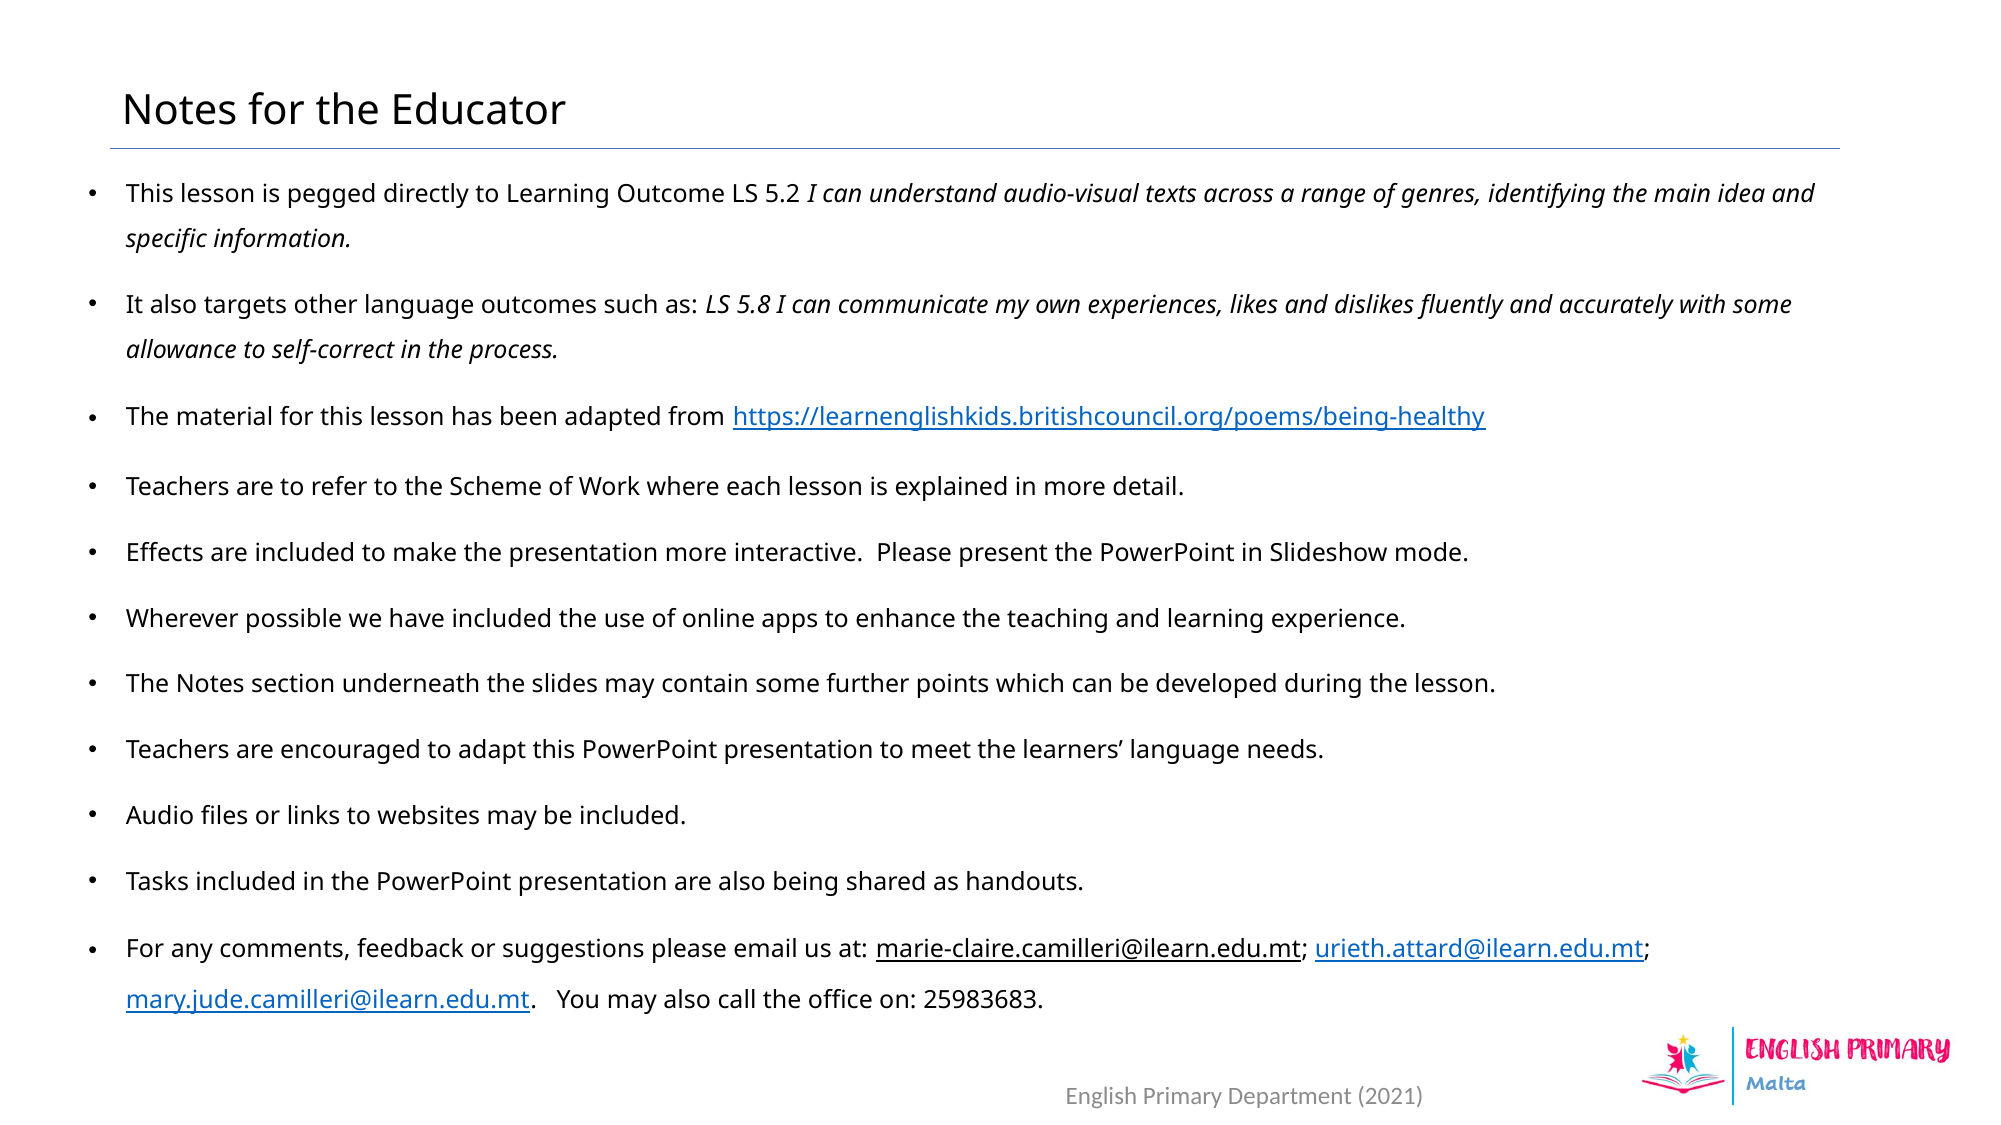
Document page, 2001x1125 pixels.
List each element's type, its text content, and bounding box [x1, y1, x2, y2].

footer English Primary Department (2021) [1050, 1065, 1726, 1125]
picture [1623, 1015, 1971, 1115]
list This lesson is pegged directly to Learning Outcome LS 5.2 I can understand audio-visual texts across a range of genres, identifying the main idea and specific information. It also targets other language outcomes such as: LS 5.8 I can communicate my own experiences, likes and dislikes fluently and accurately with some allowance to self-correct in the process. The material for this lesson has been adapted from https://learnenglishkids.britishcouncil.org/poems/being-healthy Teachers are to refer to the Scheme of Work where each lesson is explained in more detail. Effects are included to make the presentation more interactive. Please present the PowerPoint in Slideshow mode. Wherever possible we have included the use of online apps to enhance the teaching and learning experience. The Notes section underneath the slides may contain some further points which can be developed during the lesson. Teachers are encouraged to adapt this PowerPoint presentation to meet the learners’ language needs. Audio files or links to websites may be included. Tasks included in the PowerPoint presentation are also being shared as handouts. For any comments, feedback or suggestions please email us at: marie-claire.camilleri@ilearn.edu.mt; urieth.attard@ilearn.edu.mt; mary.jude.camilleri@ilearn.edu.mt. You may also call the office on: 25983683. [73, 155, 1894, 1043]
title Notes for the Educator [106, 45, 1832, 155]
